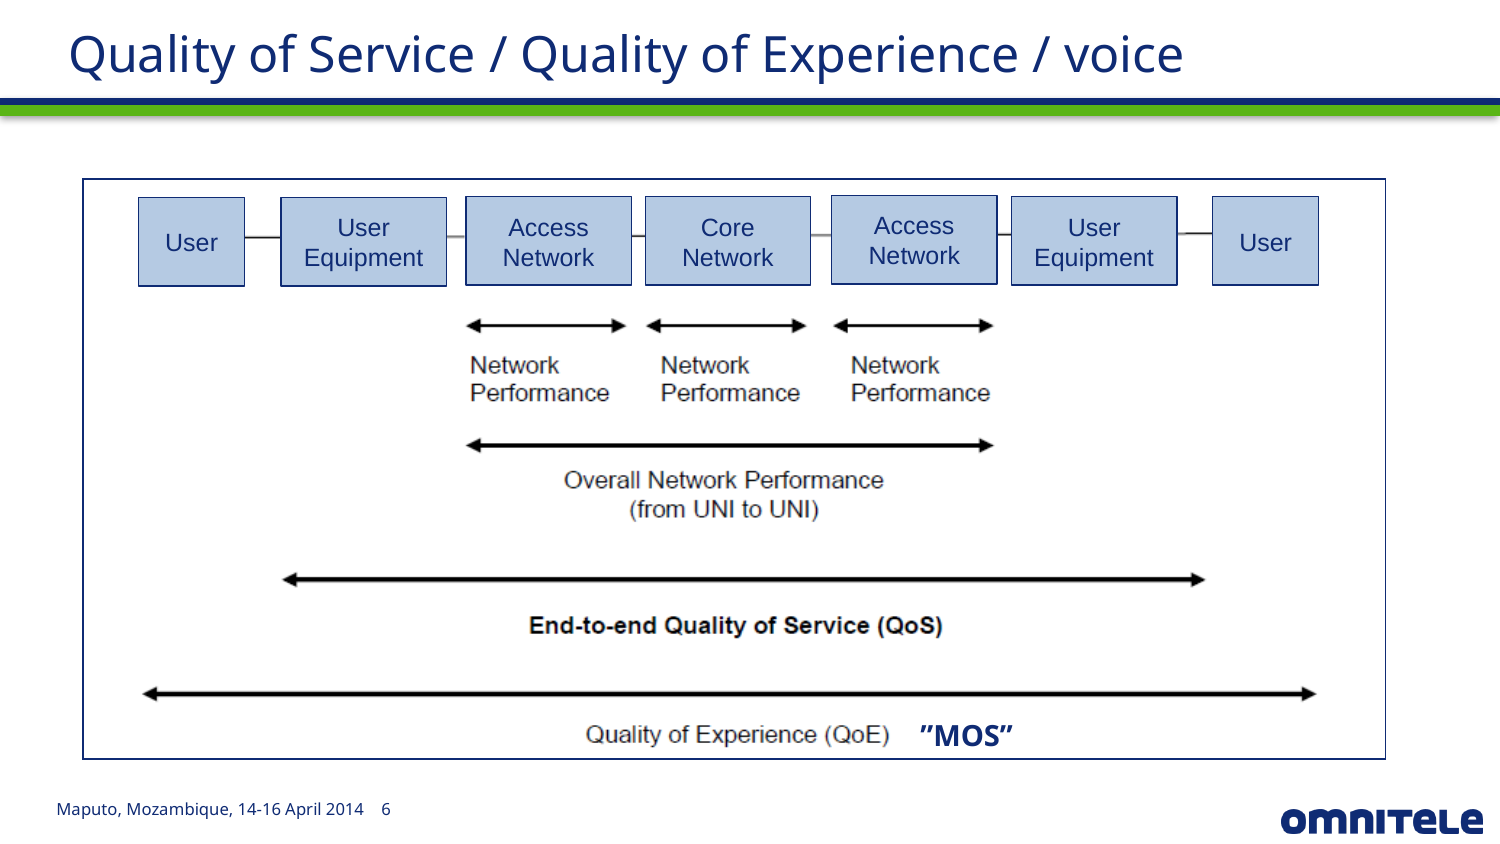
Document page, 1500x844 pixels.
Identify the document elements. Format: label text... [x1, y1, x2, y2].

picture [83, 179, 1386, 759]
picture [1281, 809, 1483, 834]
title Quality of Service / Quality of Experience / voice [53, 14, 1416, 90]
